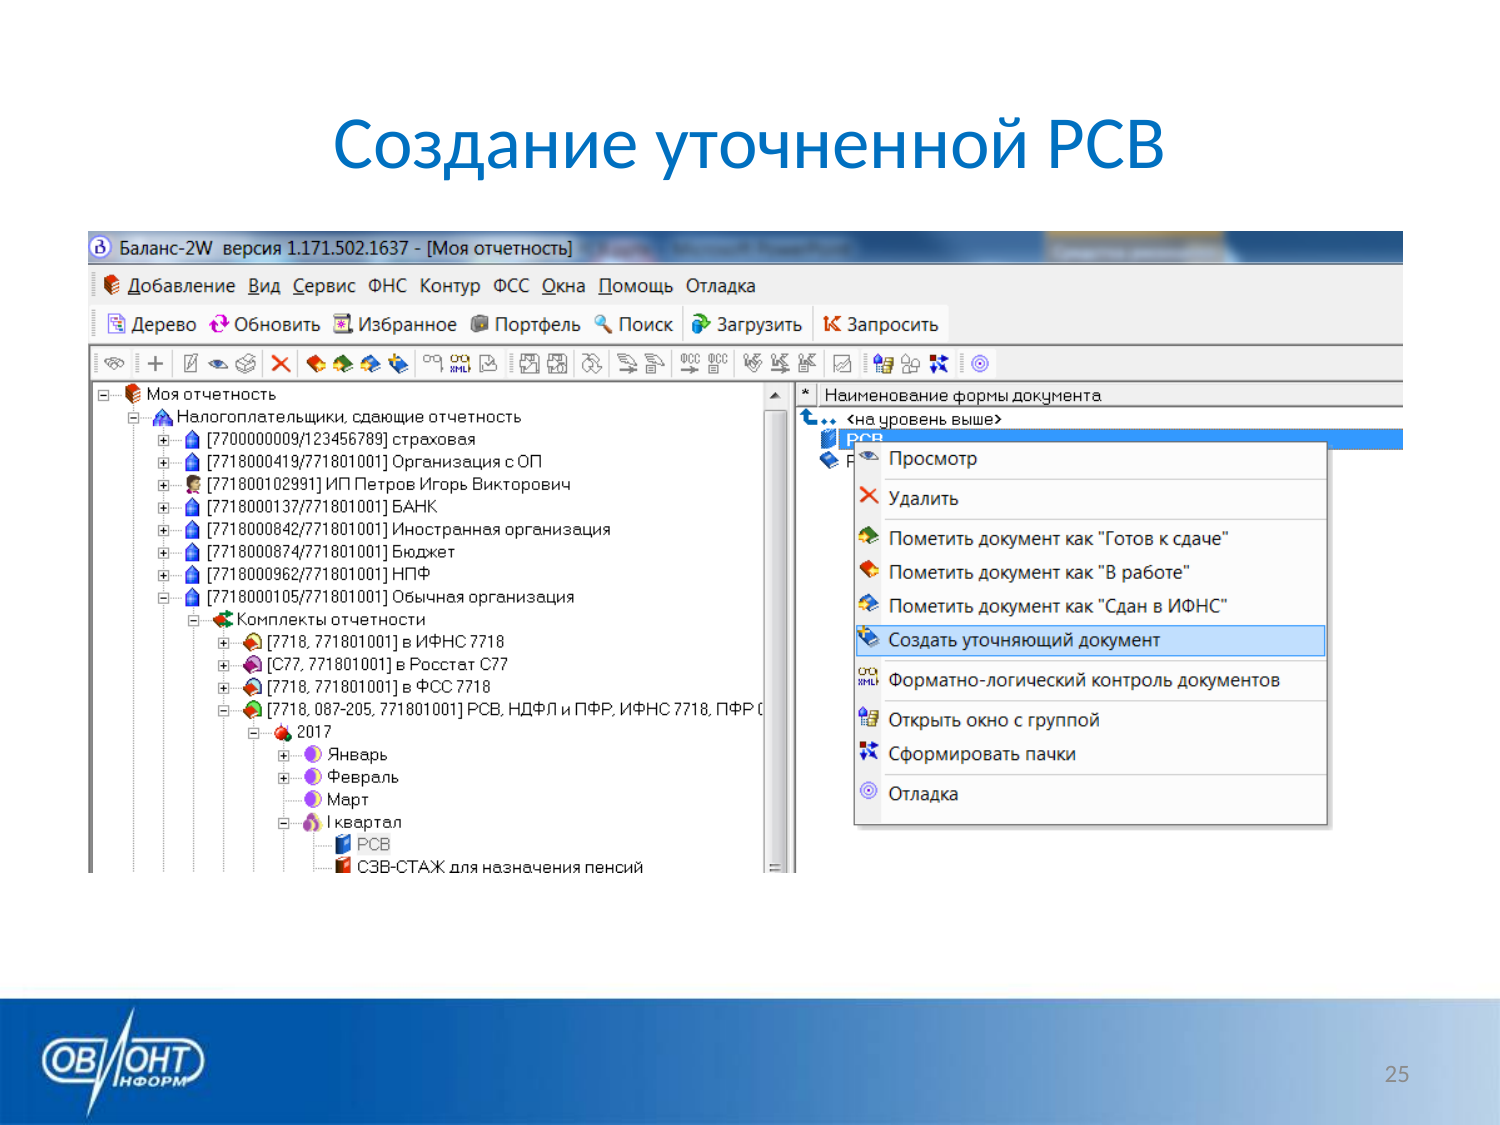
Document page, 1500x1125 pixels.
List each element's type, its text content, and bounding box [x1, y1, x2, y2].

picture [0, 0, 1500, 1125]
slide_number 25 [1074, 1042, 1425, 1103]
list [88, 231, 1403, 874]
title Создание уточненной РСВ [74, 44, 1426, 233]
